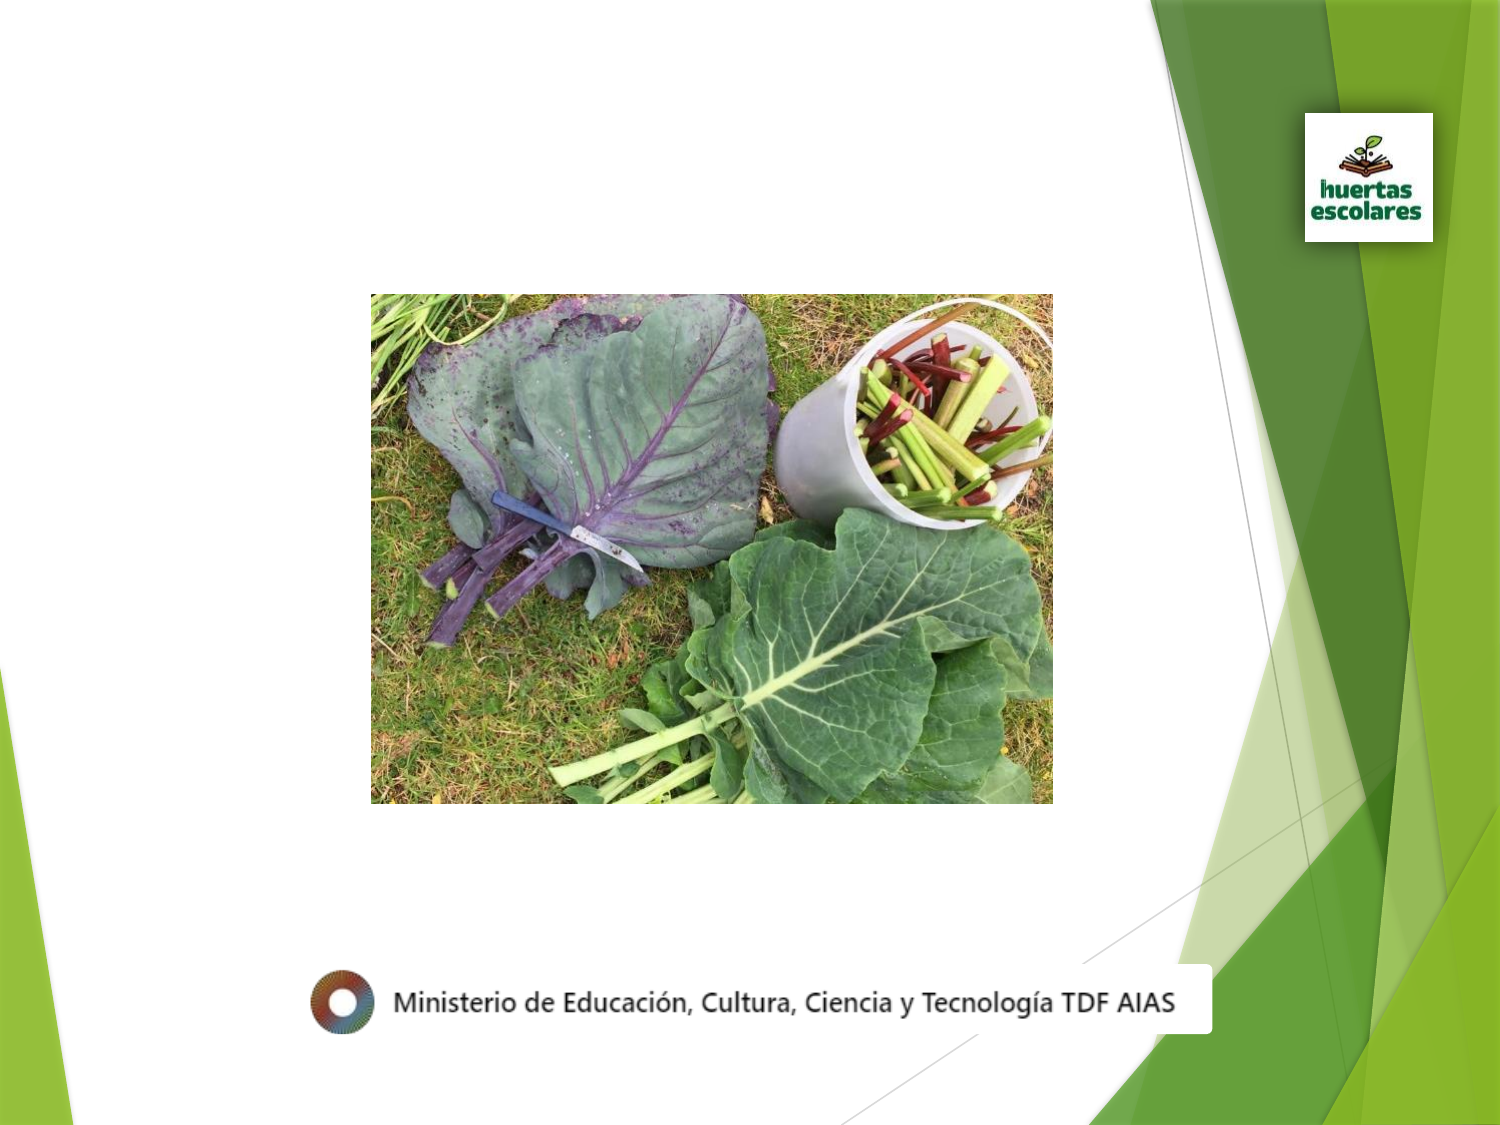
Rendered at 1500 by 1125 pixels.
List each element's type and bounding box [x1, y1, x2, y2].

list [371, 294, 1053, 805]
picture [1304, 113, 1434, 242]
picture [286, 963, 1213, 1035]
